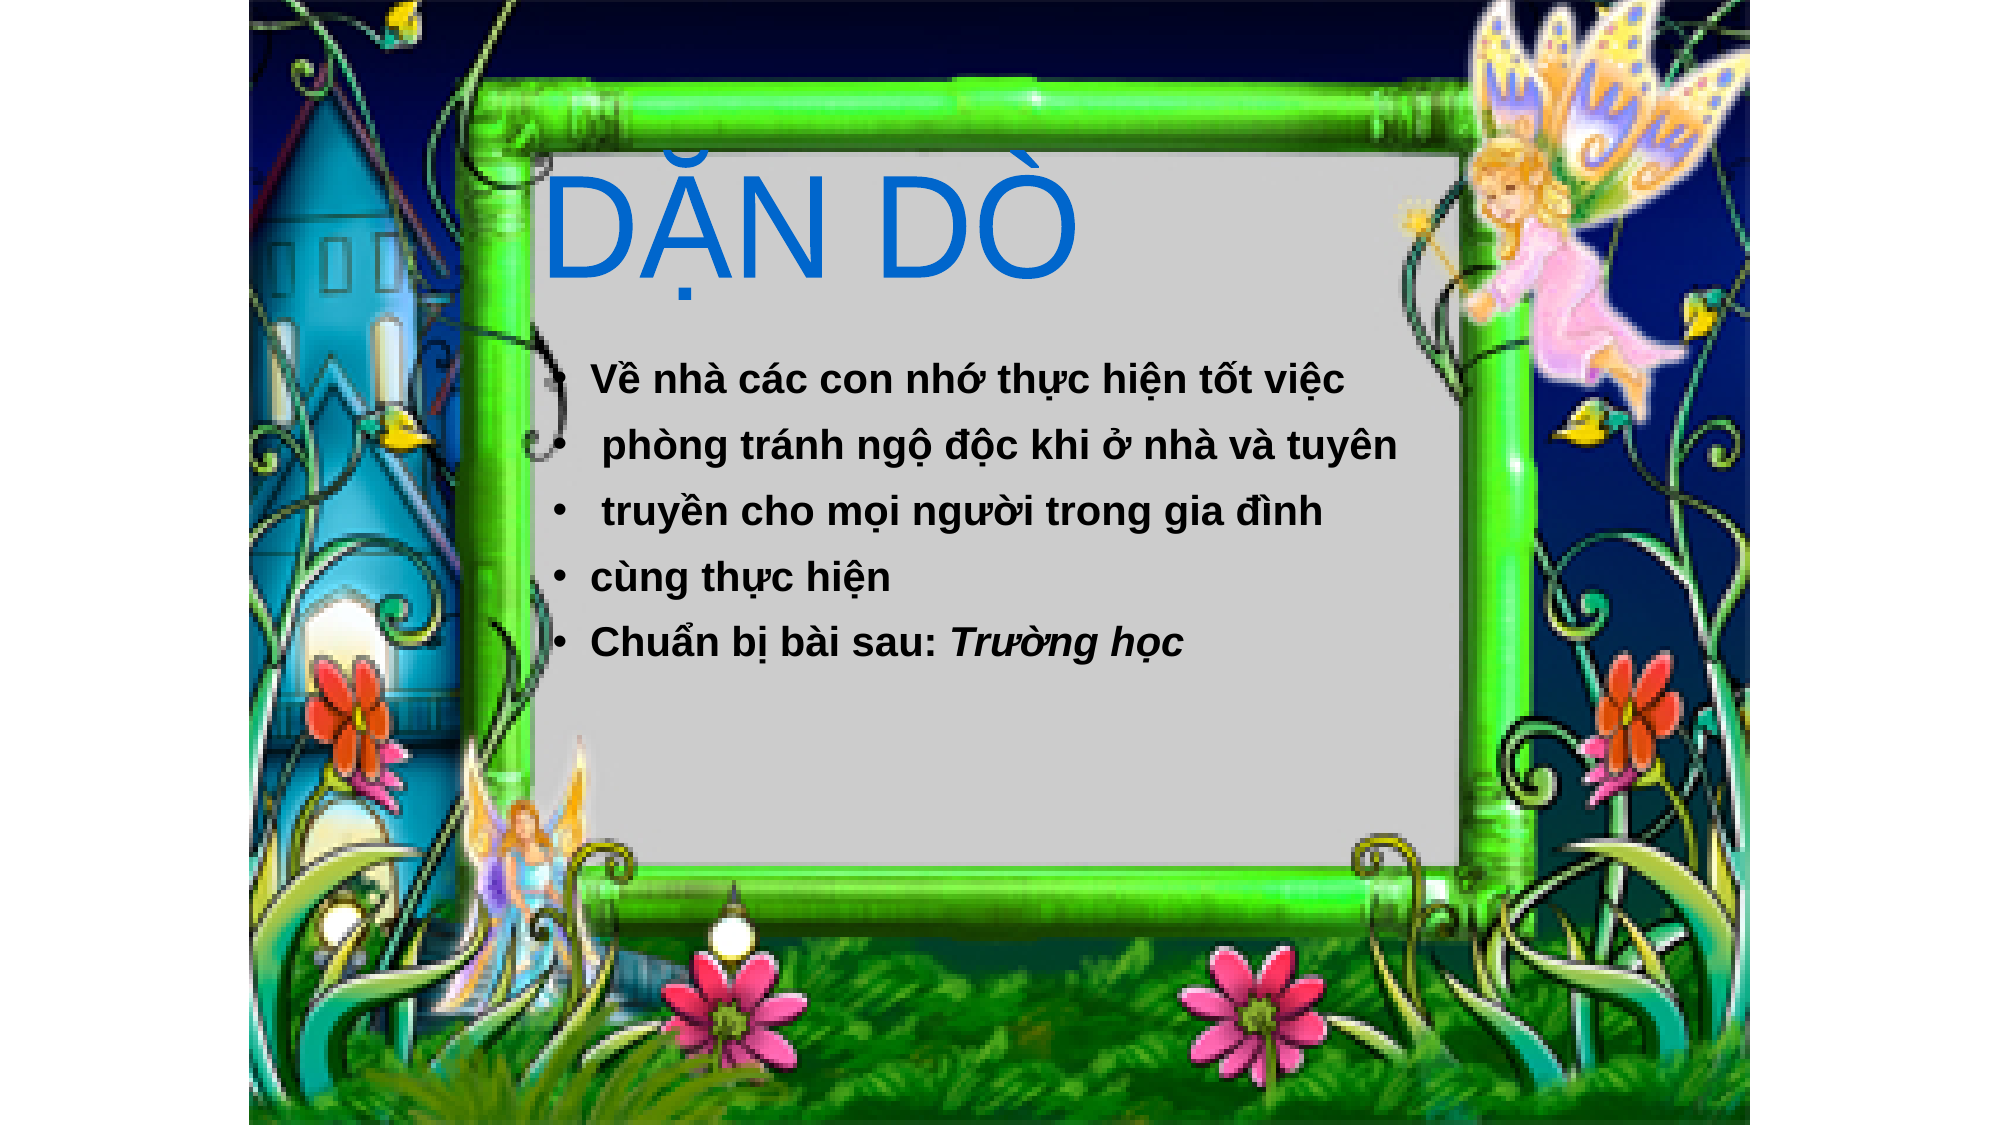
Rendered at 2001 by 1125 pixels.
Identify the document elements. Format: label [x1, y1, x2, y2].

picture [249, 0, 1750, 1125]
